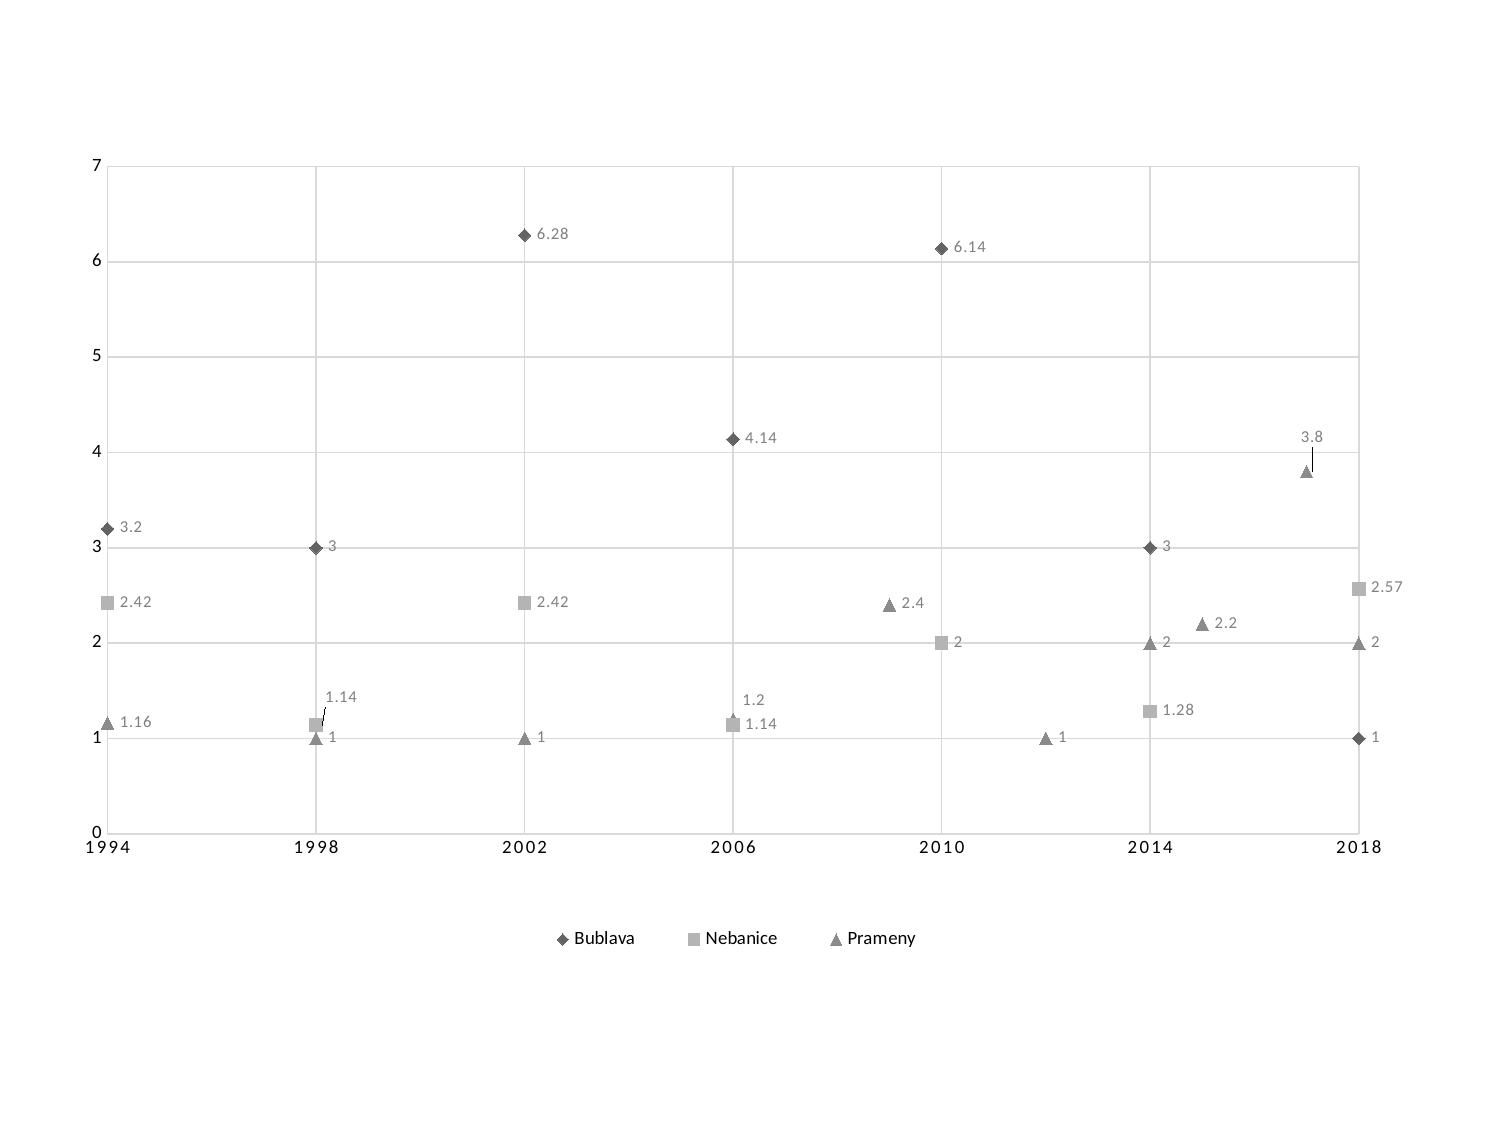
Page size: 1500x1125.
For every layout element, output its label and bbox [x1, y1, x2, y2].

chart [41, 113, 1426, 970]
